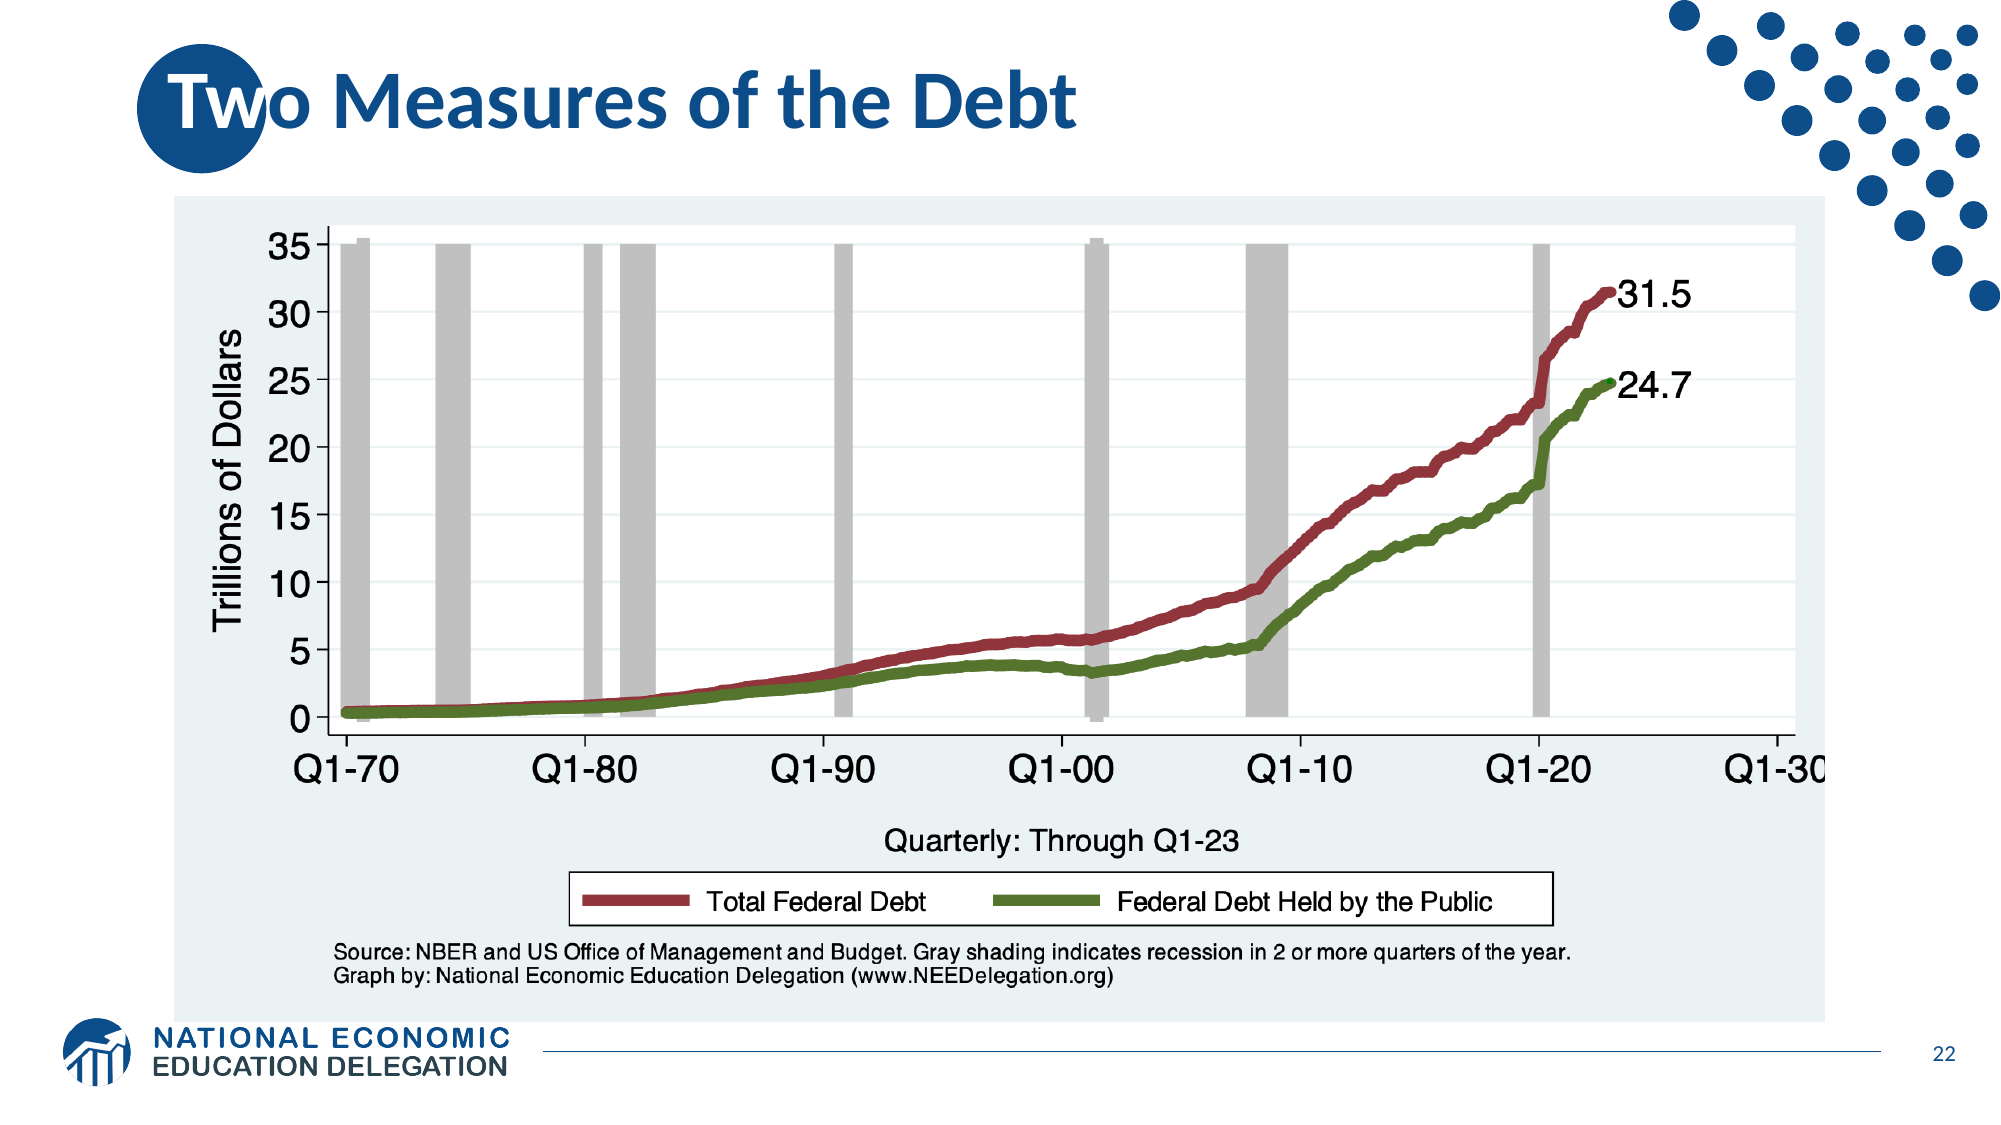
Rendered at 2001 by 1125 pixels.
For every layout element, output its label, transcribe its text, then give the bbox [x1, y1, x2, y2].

picture [55, 196, 1825, 1091]
slide_number 22 [1521, 1022, 1972, 1082]
title Two Measures of the Debt [152, 0, 1878, 211]
